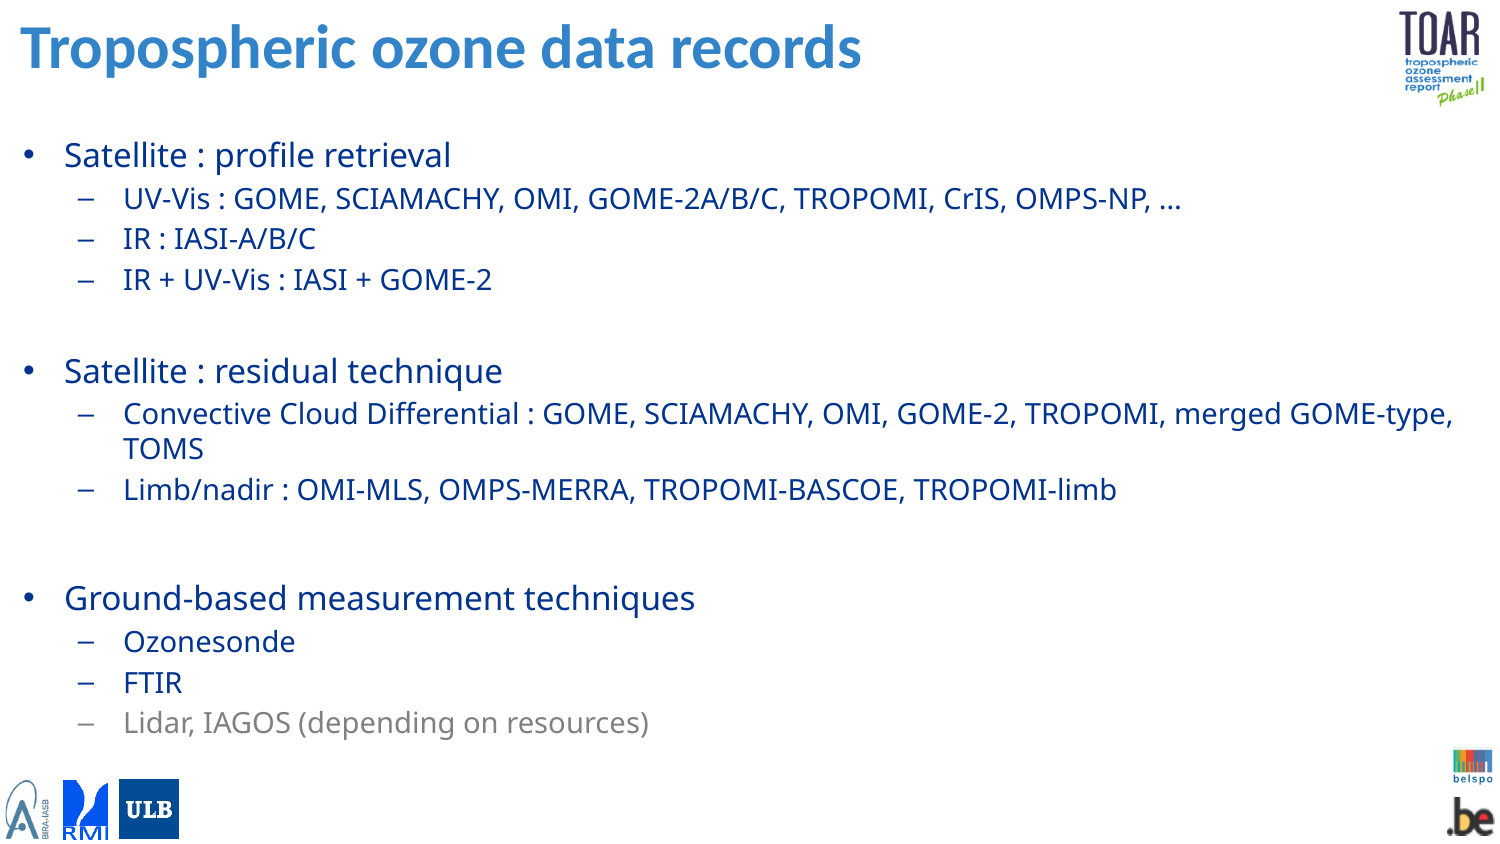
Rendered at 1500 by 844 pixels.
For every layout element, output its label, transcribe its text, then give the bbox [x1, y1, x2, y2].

picture [1450, 744, 1495, 787]
picture [5, 780, 52, 839]
picture [63, 780, 108, 840]
picture [1392, 5, 1491, 106]
picture [1447, 797, 1495, 836]
list Satellite : profile retrieval UV-Vis : GOME, SCIAMACHY, OMI, GOME-2A/B/C, TROPOMI, CrIS, OMPS-NP, … IR : IASI-A/B/C IR + UV-Vis : IASI + GOME-2 Satellite : residual technique Convective Cloud Differential : GOME, SCIAMACHY, OMI, GOME-2, TROPOMI, merged GOME-type, TOMS Limb/nadir : OMI-MLS, OMPS-MERRA, TROPOMI-BASCOE, TROPOMI-limb Ground-based measurement techniques Ozonesonde FTIR Lidar, IAGOS (depending on resources) [5, 106, 1494, 768]
picture [119, 779, 179, 839]
title Tropospheric ozone data records [5, 5, 1394, 95]
